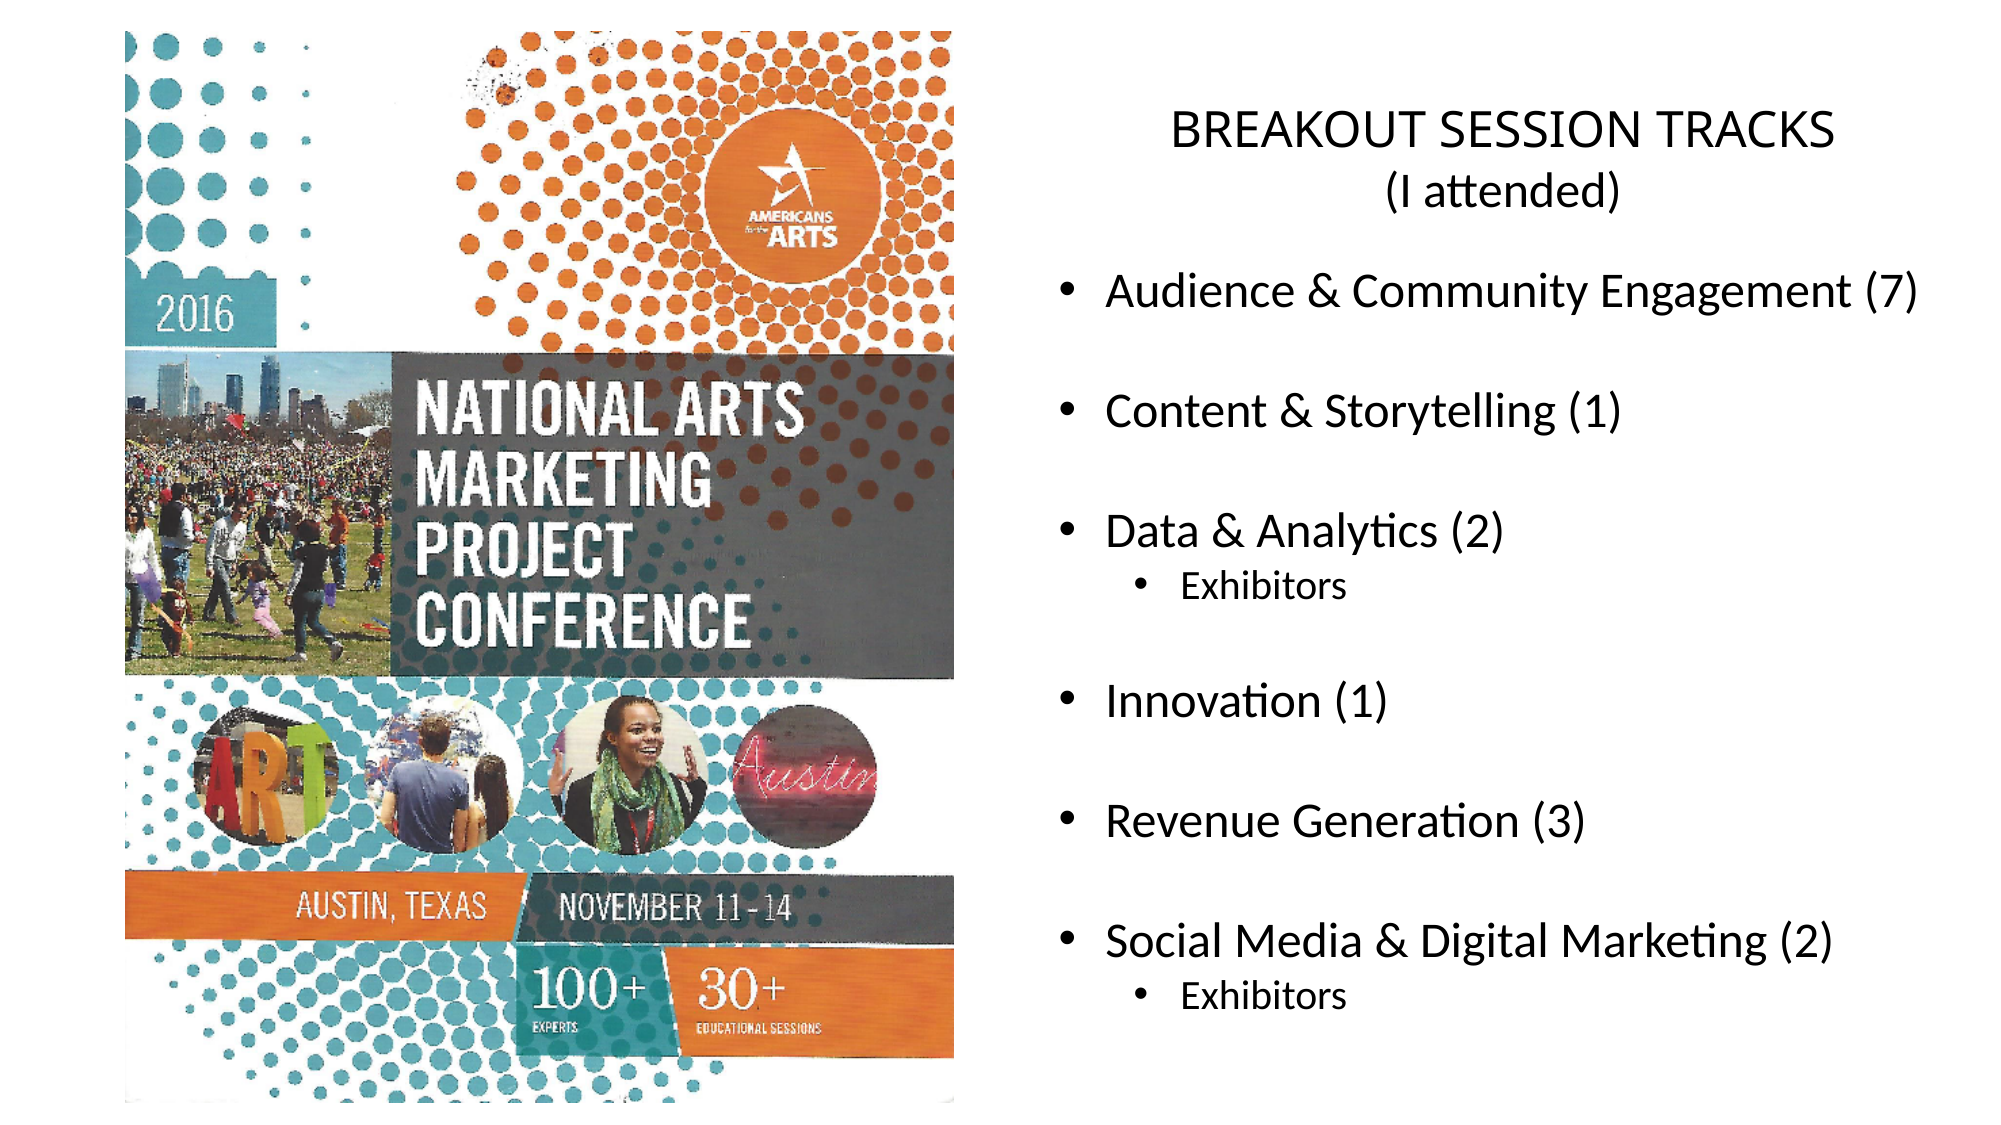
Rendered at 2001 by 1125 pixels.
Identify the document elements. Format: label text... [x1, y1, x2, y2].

text_box BREAKOUT SESSION TRACKS (I attended) [1154, 90, 1852, 226]
text_box Audience & Community Engagement (7) Content & Storytelling (1) Data & Analytics (2) Exhibitors Innovation (1) Revenue Generation (3) Social Media & Digital Marketing (2) Exhibitors [1043, 250, 1935, 1026]
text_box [125, 31, 954, 1103]
